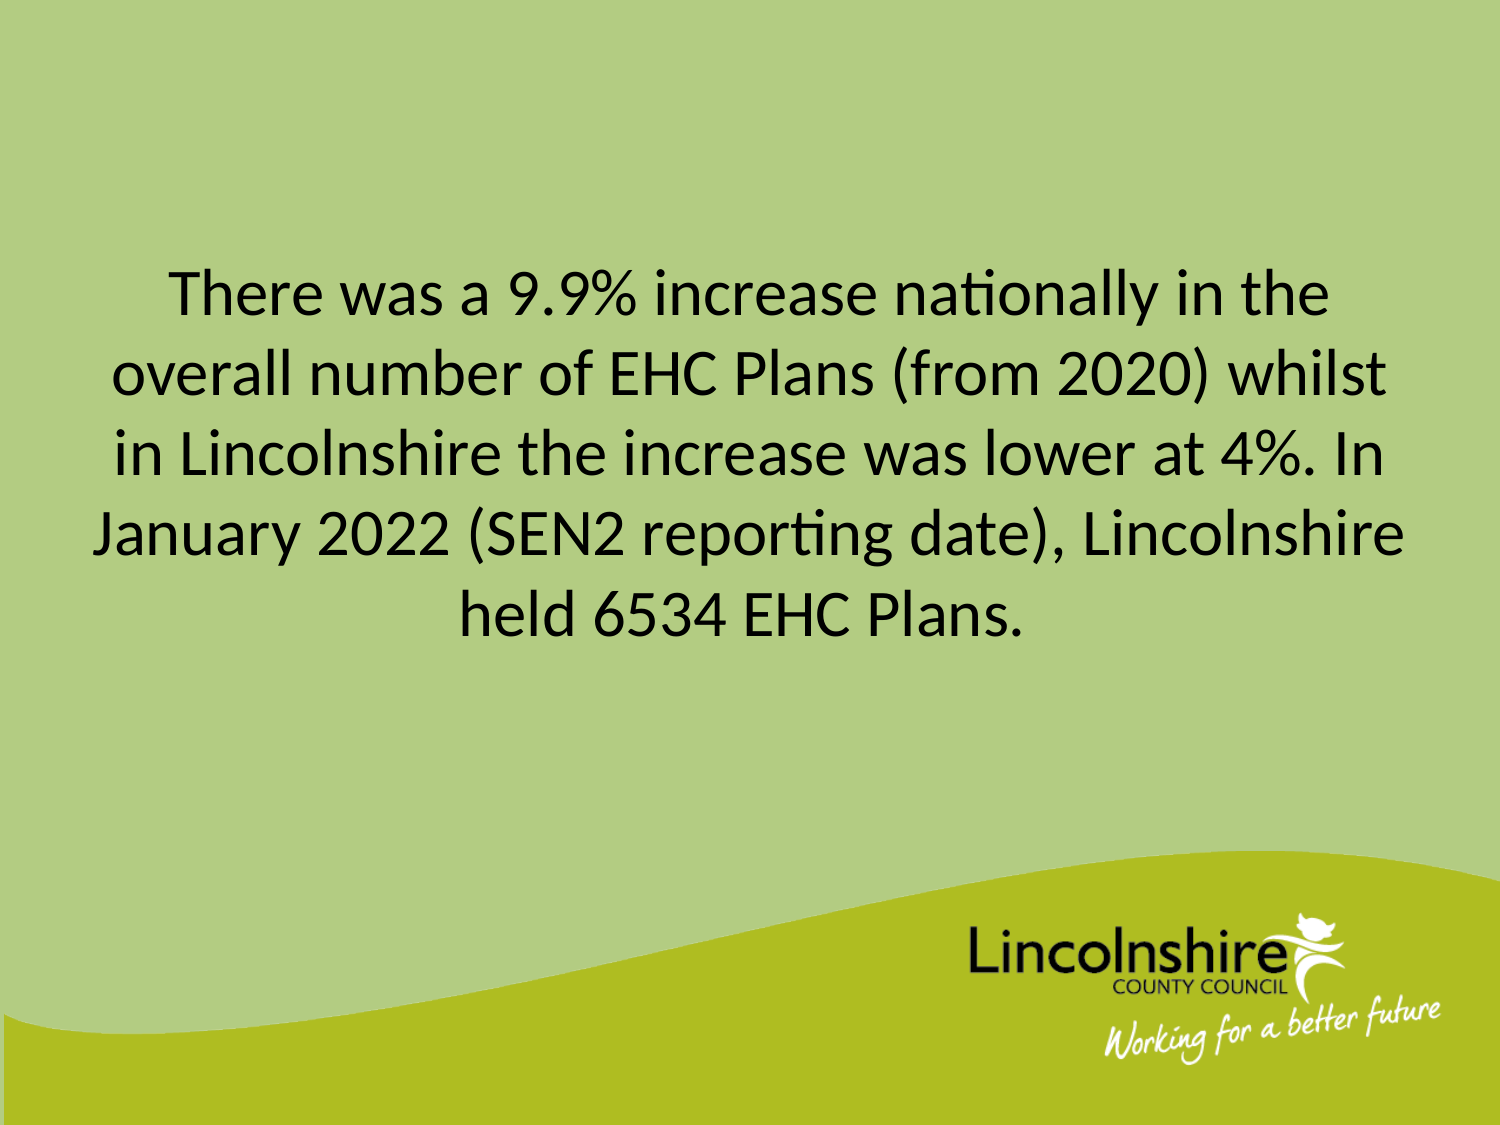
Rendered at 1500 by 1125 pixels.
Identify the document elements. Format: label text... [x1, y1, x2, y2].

list There was a 9.9% increase nationally in the overall number of EHC Plans (from 2020) whilst in Lincolnshire the increase was lower at 4%. In January 2022 (SEN2 reporting date), Lincolnshire held 6534 EHC Plans. [75, 54, 1425, 849]
picture [4, 850, 1500, 1125]
